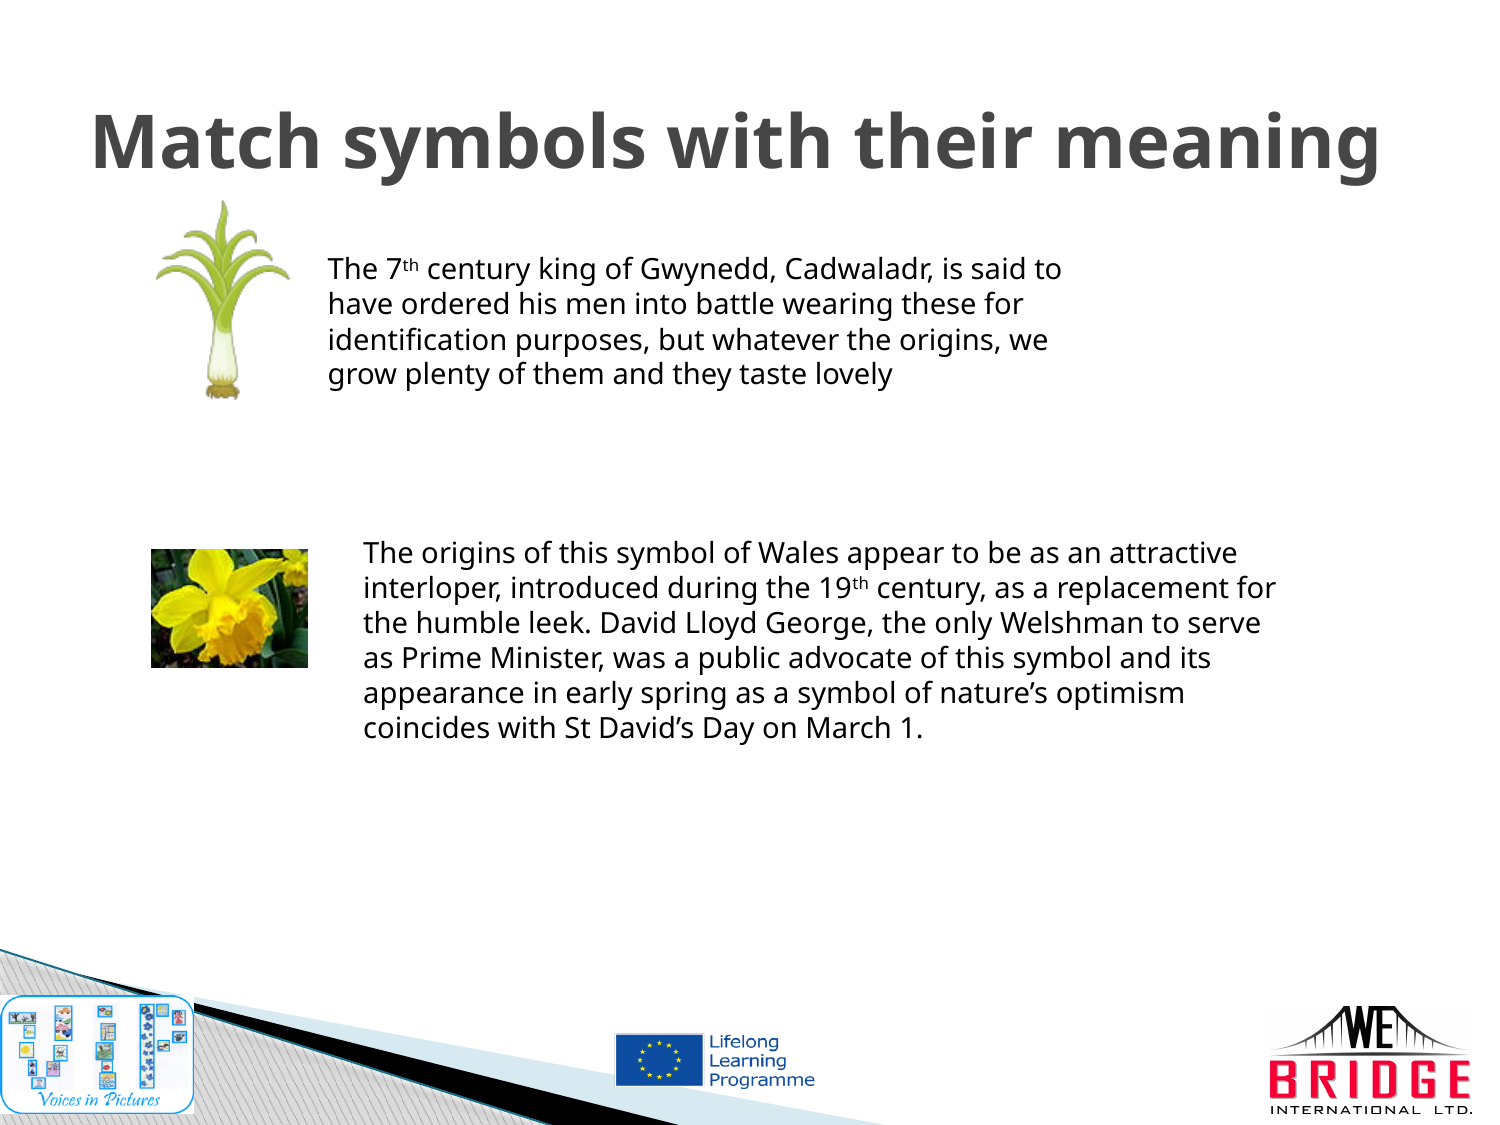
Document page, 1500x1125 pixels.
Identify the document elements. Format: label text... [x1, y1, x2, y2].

picture [0, 994, 194, 1114]
picture [608, 1027, 833, 1105]
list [156, 199, 290, 401]
text_box The origins of this symbol of Wales appear to be as an attractive interloper, introduced during the 19th century, as a replacement for the humble leek. David Lloyd George, the only Welshman to serve as Prime Minister, was a public advocate of this symbol and its appearance in early spring as a symbol of nature’s optimism coincides with St David’s Day on March 1. [348, 527, 1306, 797]
text_box The 7th century king of Gwynedd, Cadwaladr, is said to have ordered his men into battle wearing these for identification purposes, but whatever the origins, we grow plenty of them and they taste lovely [312, 243, 1125, 399]
picture [151, 549, 308, 668]
title Match symbols with their meaning [75, 45, 1425, 233]
picture [1269, 1006, 1473, 1114]
